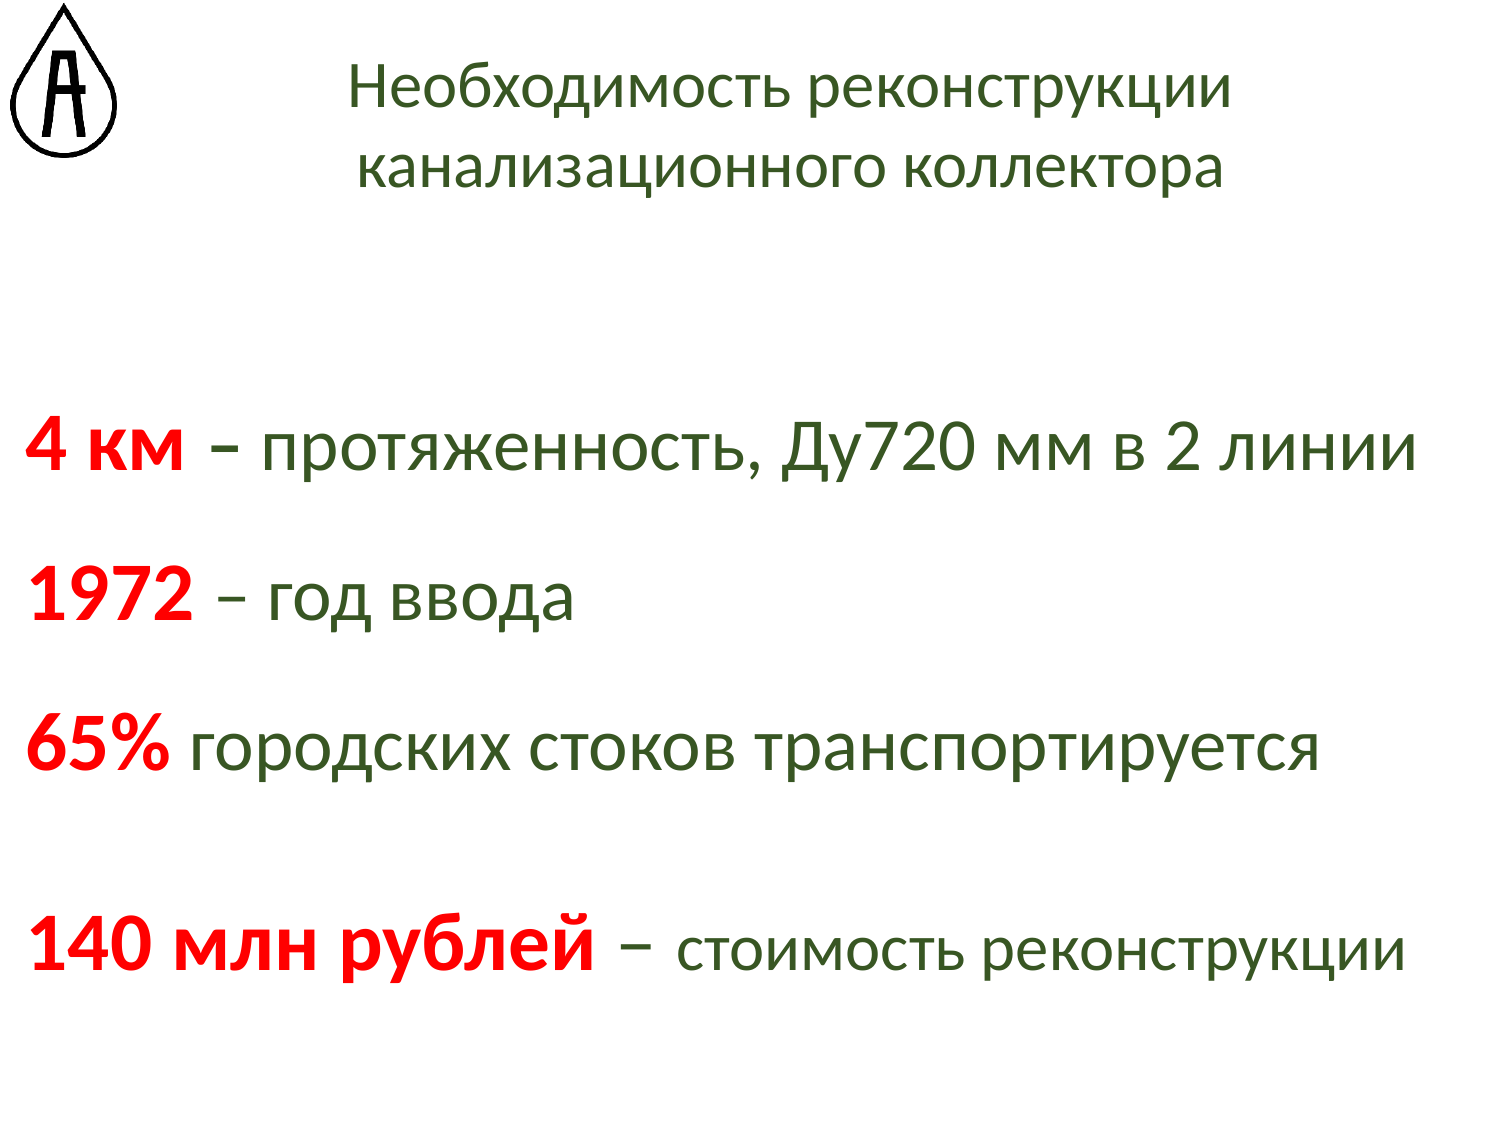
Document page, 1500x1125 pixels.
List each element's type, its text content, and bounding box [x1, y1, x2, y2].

text_box Необходимость реконструкции канализационного коллектора [145, 33, 1437, 209]
picture [10, 2, 117, 158]
text_box 4 км – протяженность, Ду720 мм в 2 линии 1972 – год ввода 65% городских стоков транспортируется 140 млн рублей – стоимость реконструкции [10, 329, 1500, 1125]
